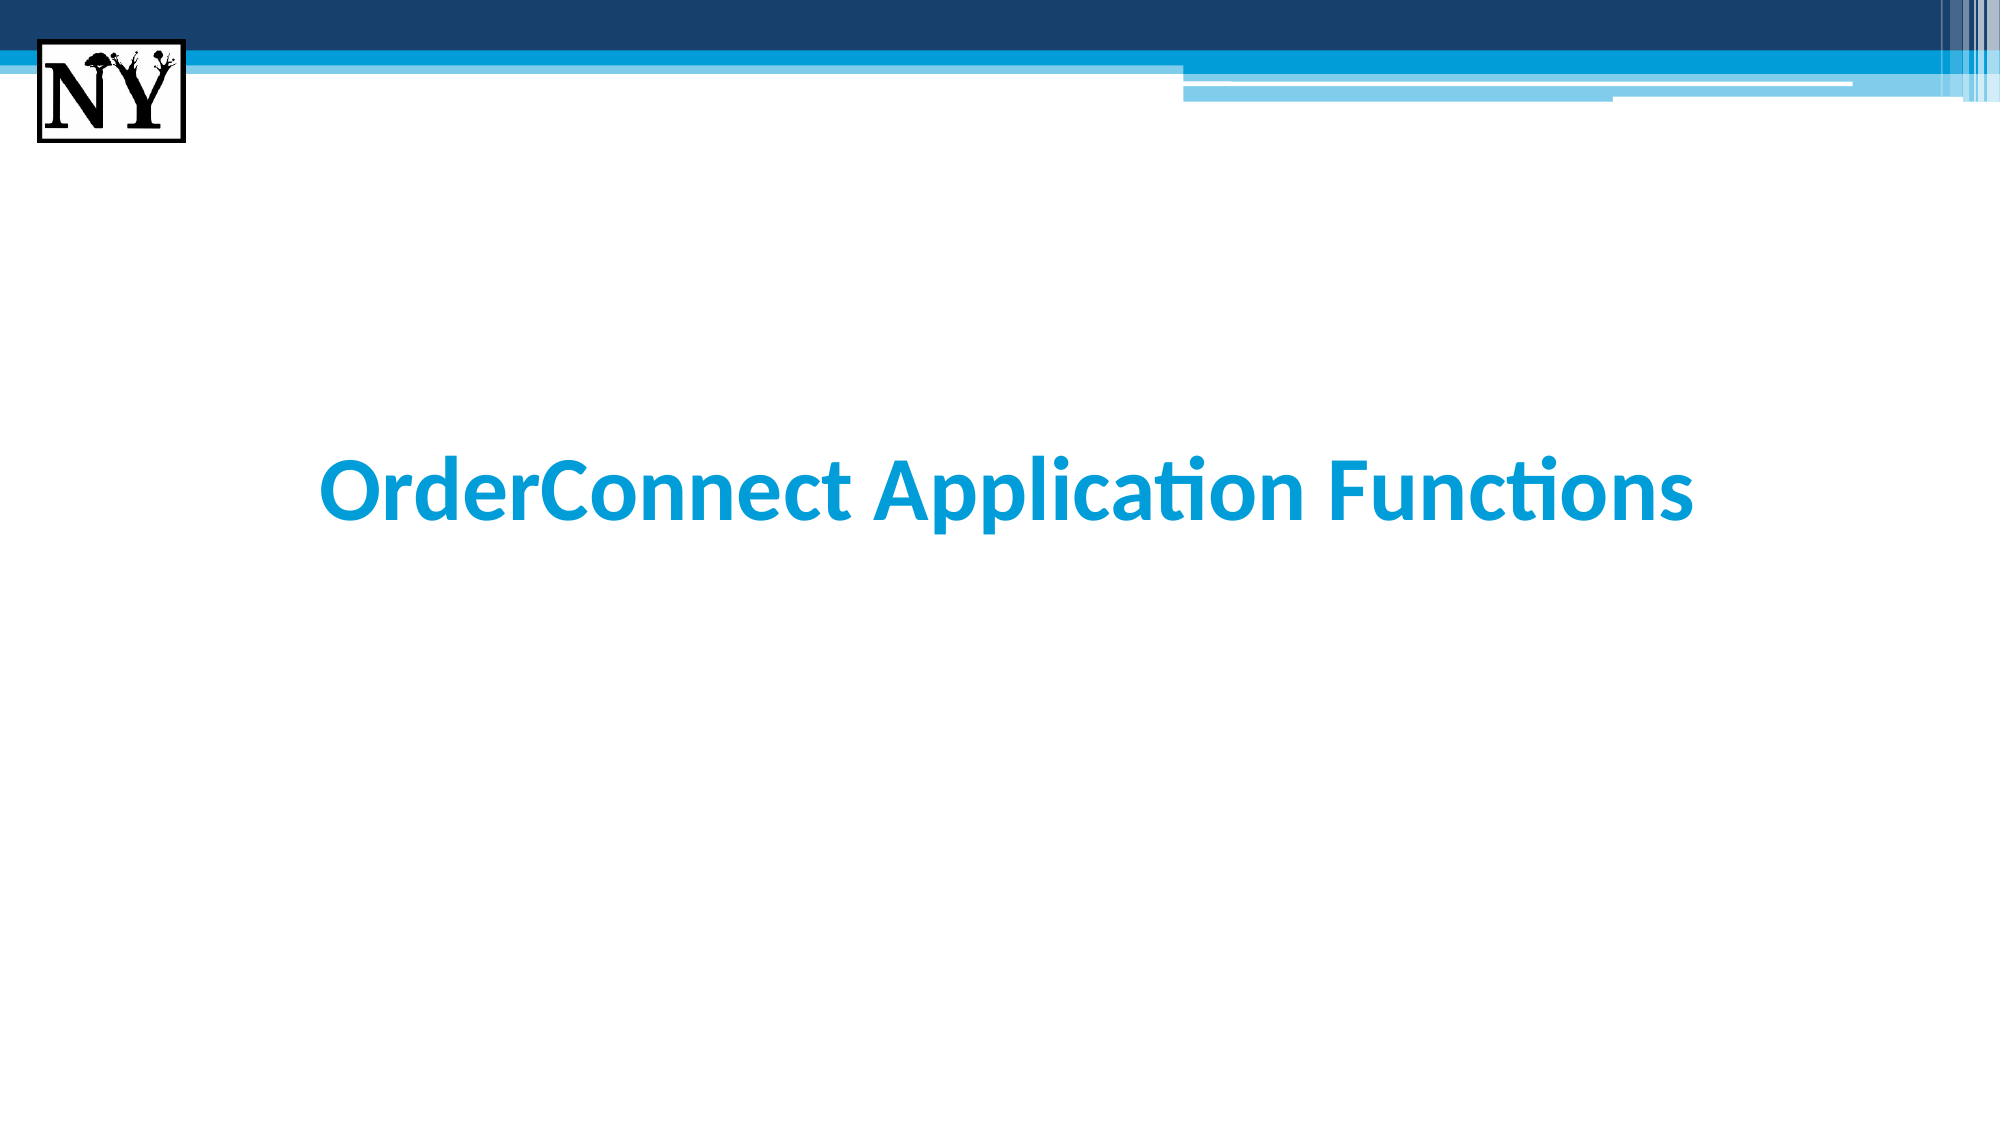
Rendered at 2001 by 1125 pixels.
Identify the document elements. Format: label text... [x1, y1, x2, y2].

title OrderConnect Application Functions [157, 322, 1858, 547]
picture [37, 39, 186, 143]
